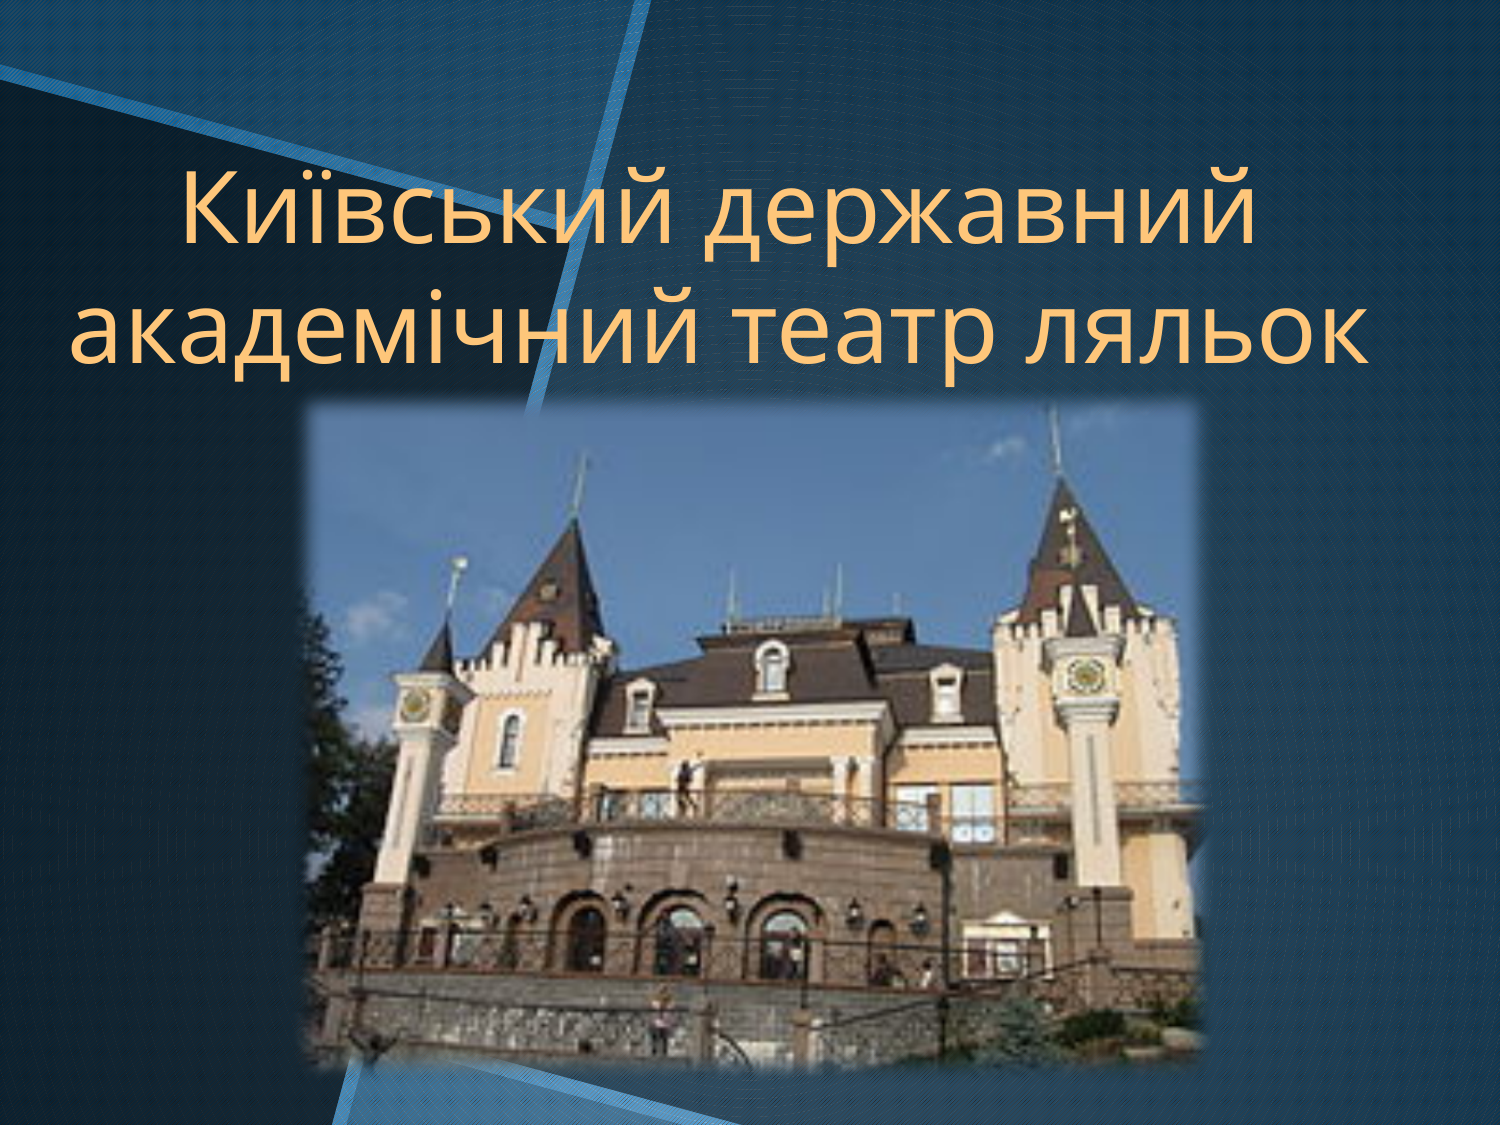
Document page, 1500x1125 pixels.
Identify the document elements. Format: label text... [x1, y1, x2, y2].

title Київський державний академічний театр ляльок [29, 54, 1412, 492]
picture [288, 384, 1216, 1083]
